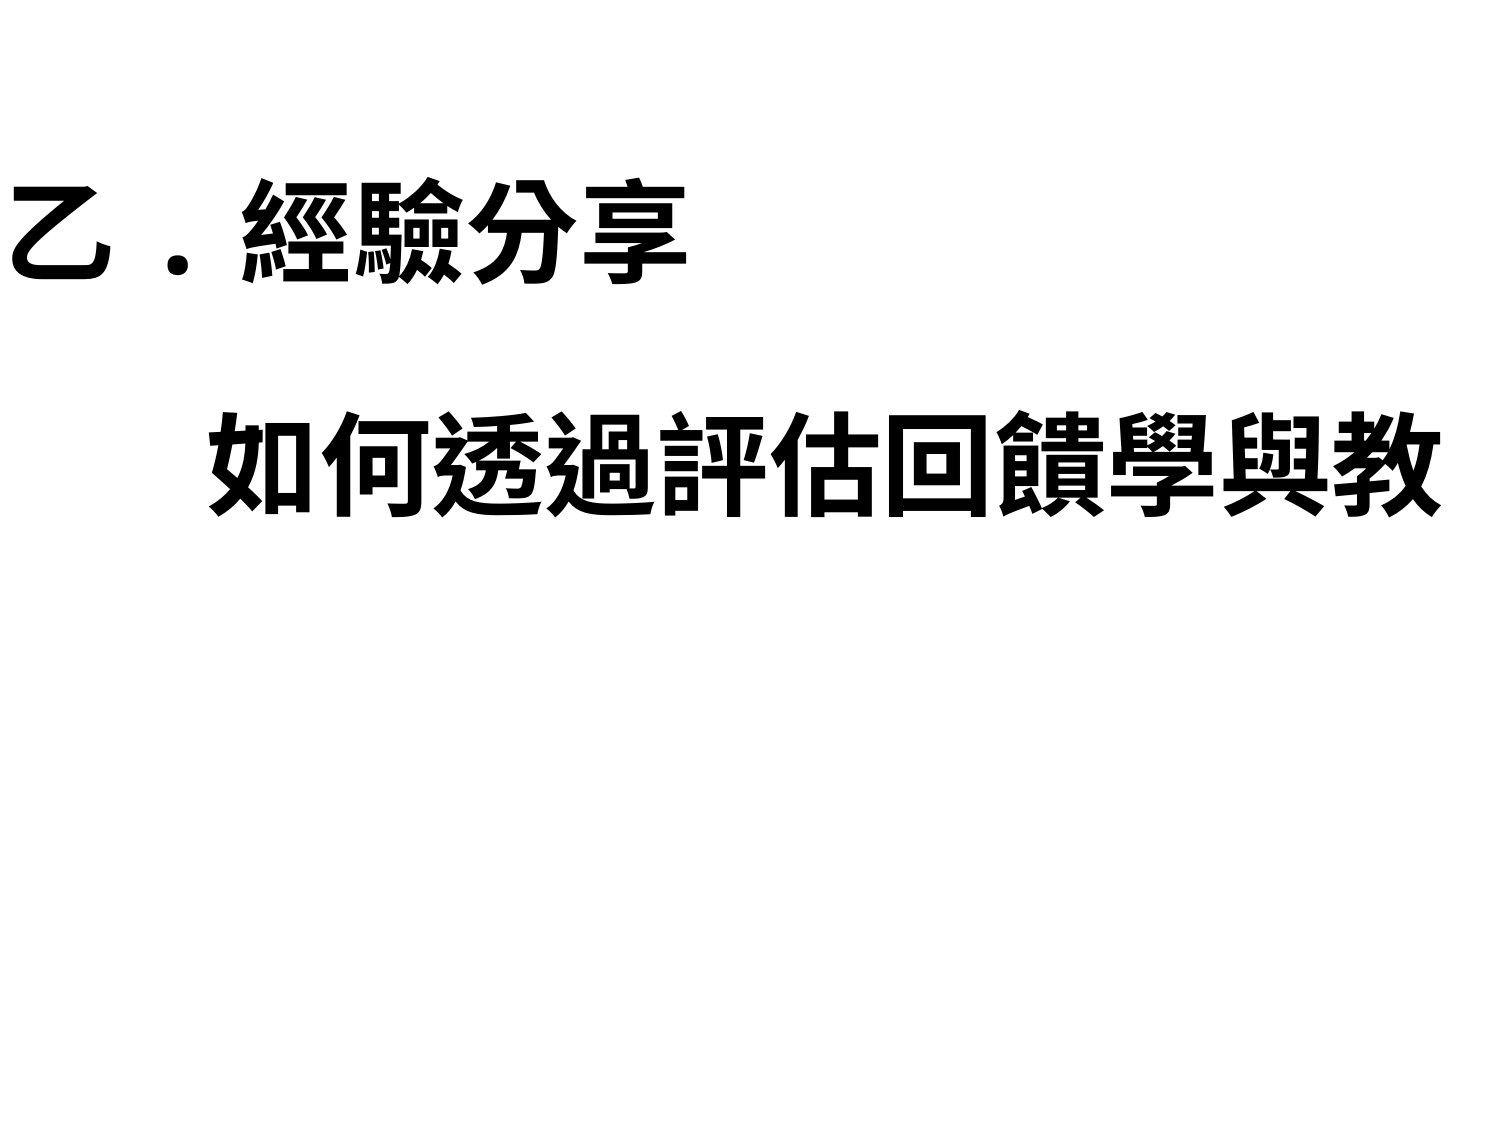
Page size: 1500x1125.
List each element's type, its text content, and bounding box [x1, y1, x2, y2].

text_box 乙.經驗分享 [0, 154, 708, 305]
text_box 如何透過評估回饋學與教 [180, 387, 1460, 538]
